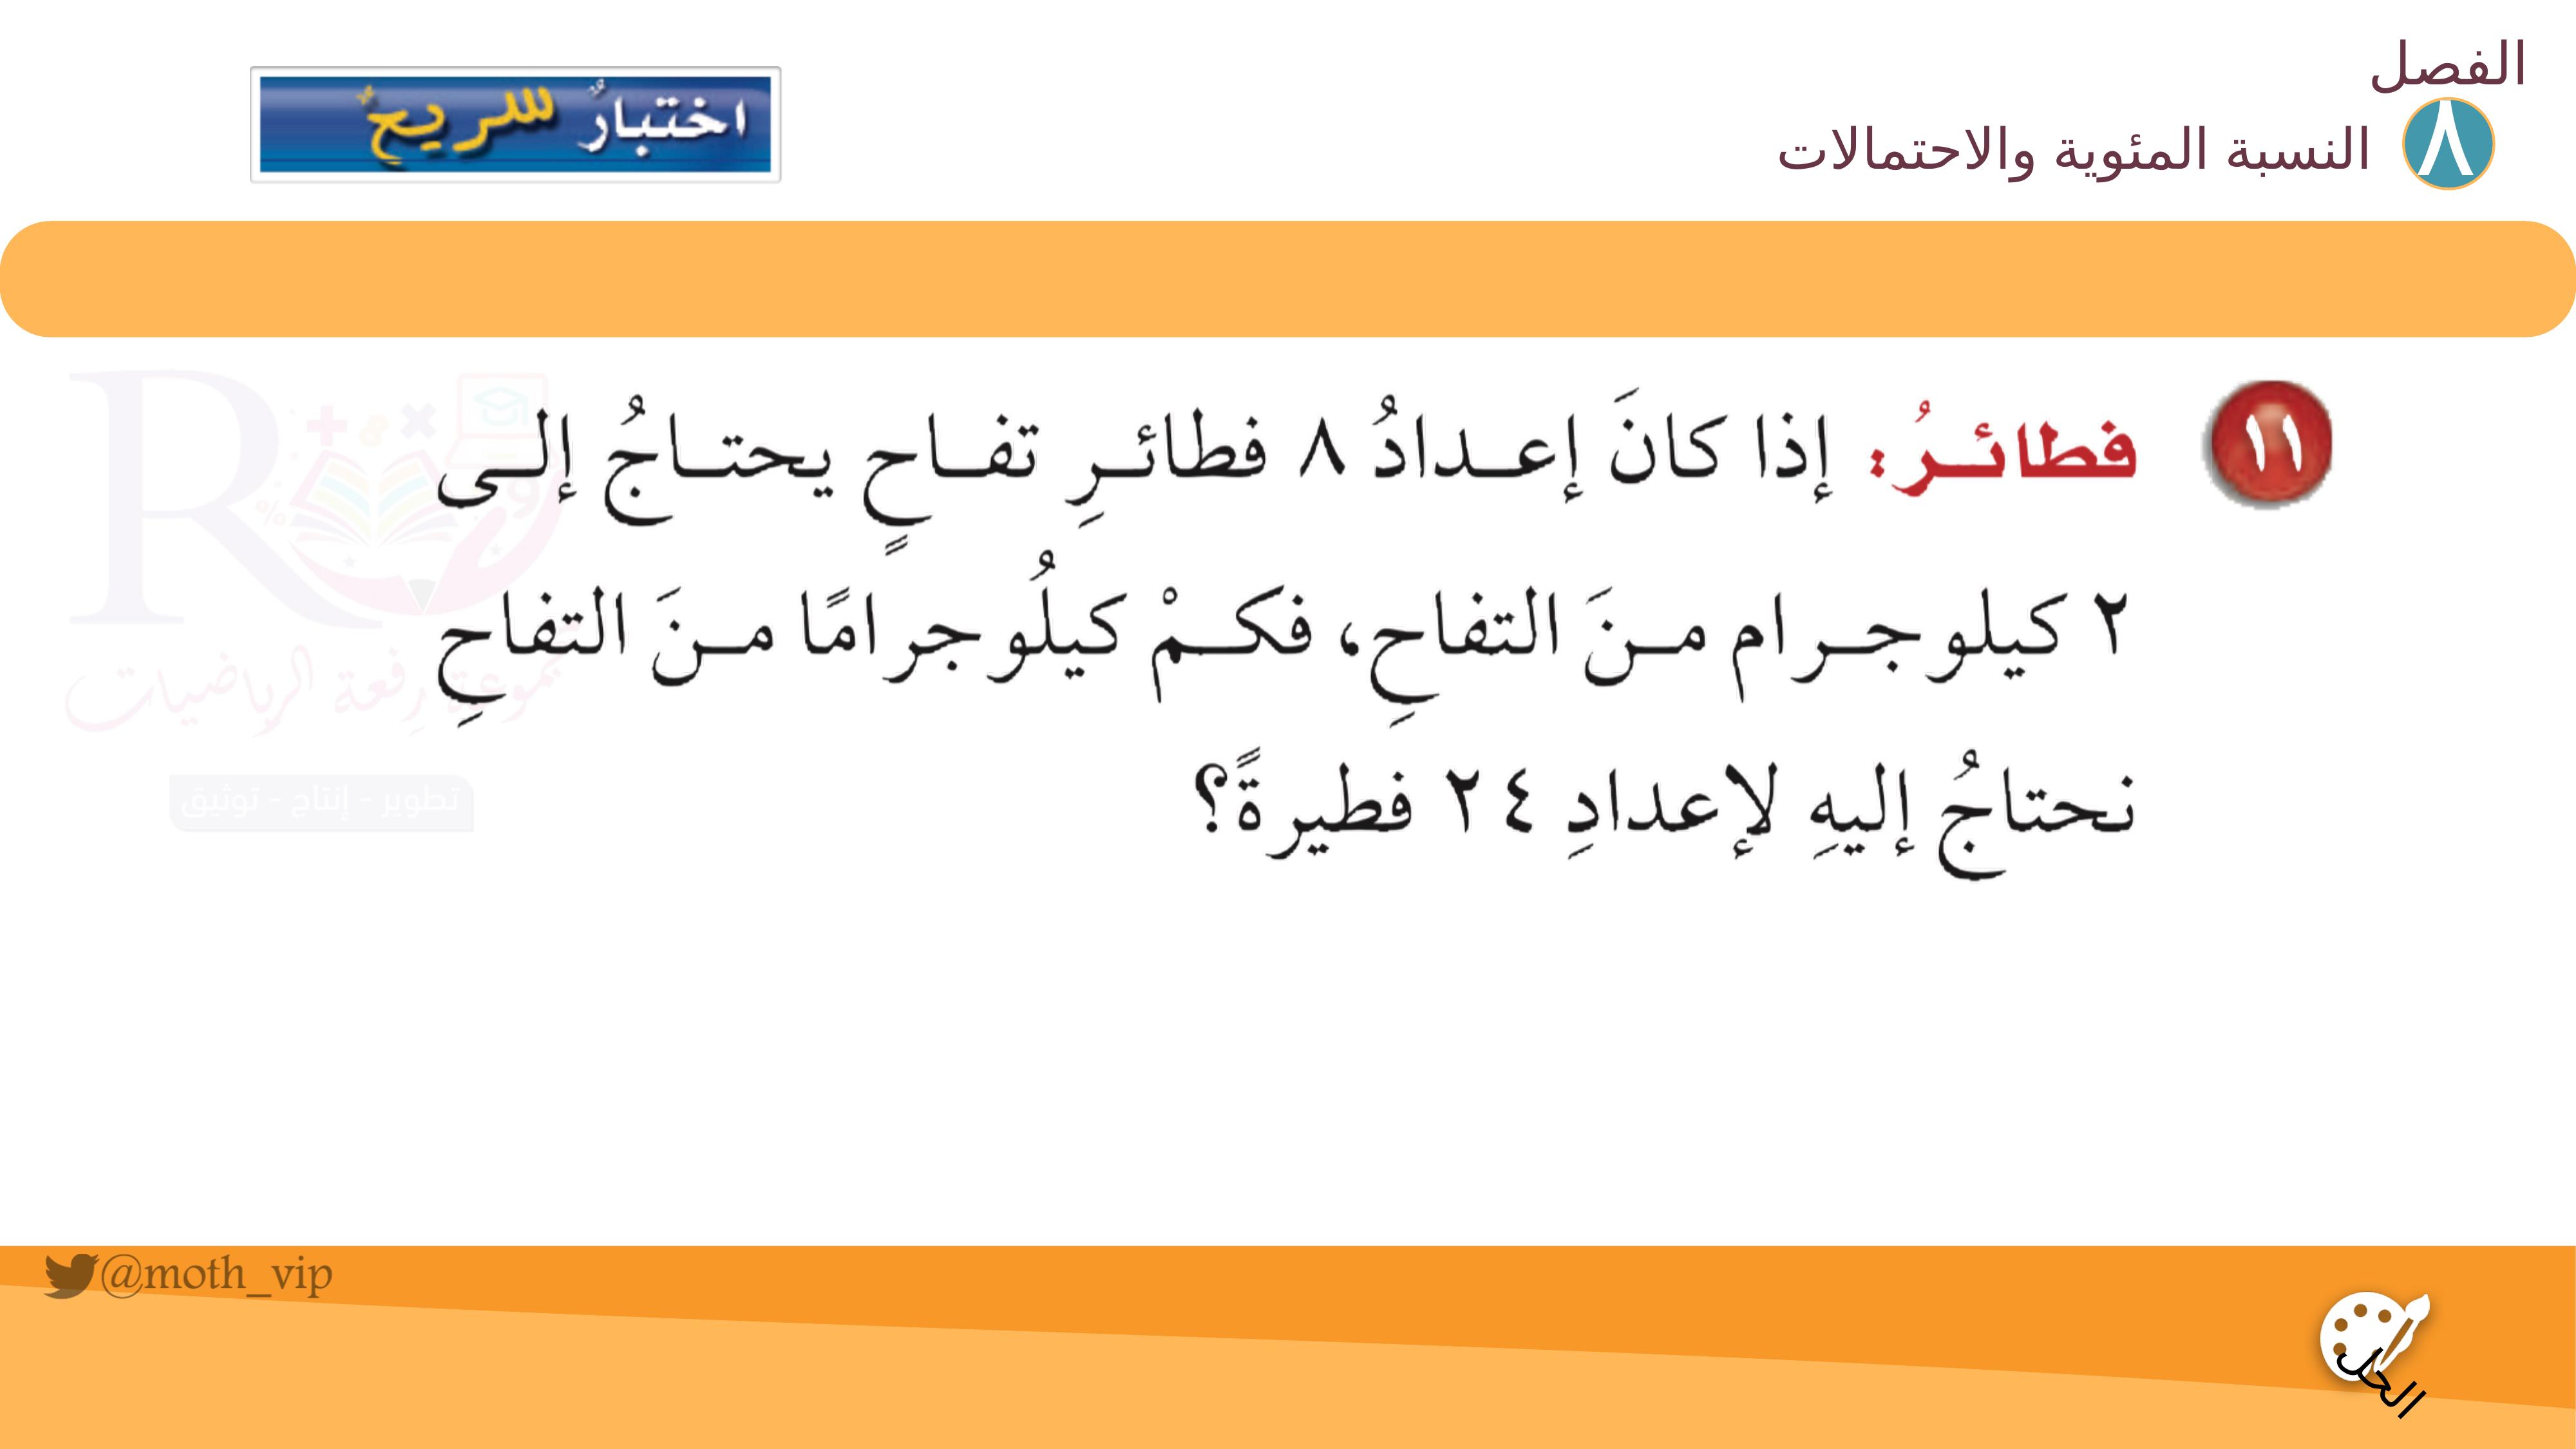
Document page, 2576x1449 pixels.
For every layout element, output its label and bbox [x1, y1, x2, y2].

text_box [1677, 0, 2576, 236]
picture [370, 298, 2351, 899]
text_box [2320, 1281, 2463, 1432]
text_box [249, 66, 783, 184]
